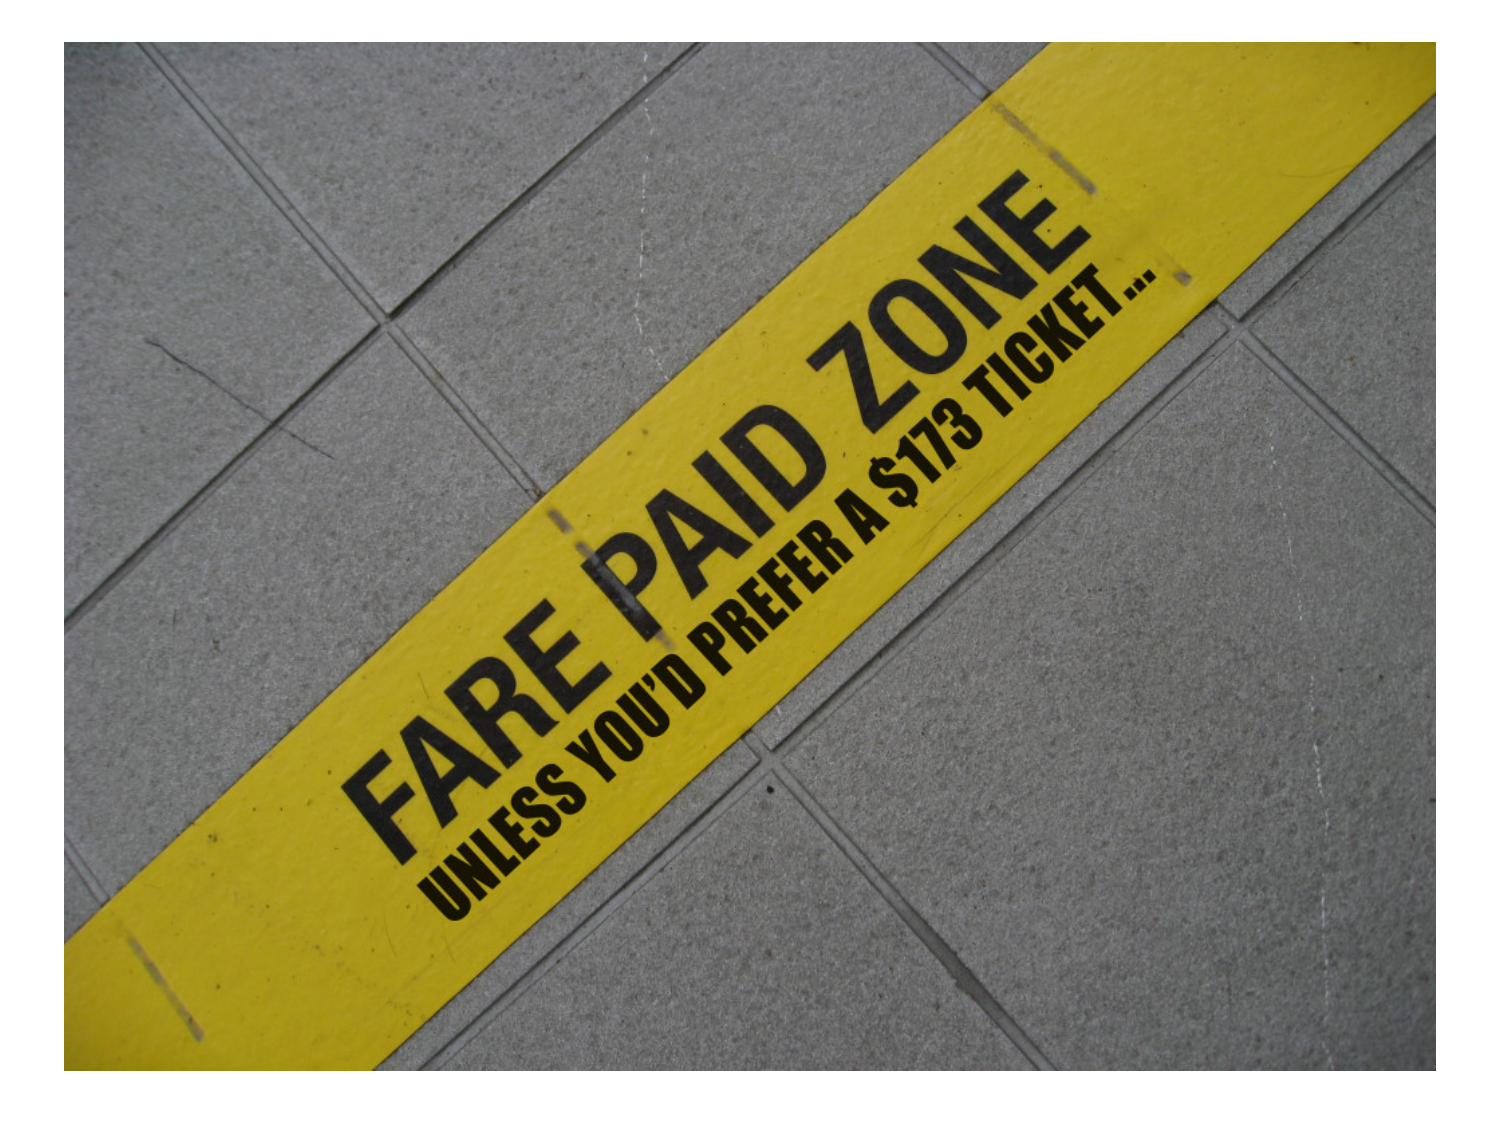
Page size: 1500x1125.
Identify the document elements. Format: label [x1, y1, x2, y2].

list [64, 42, 1436, 1071]
